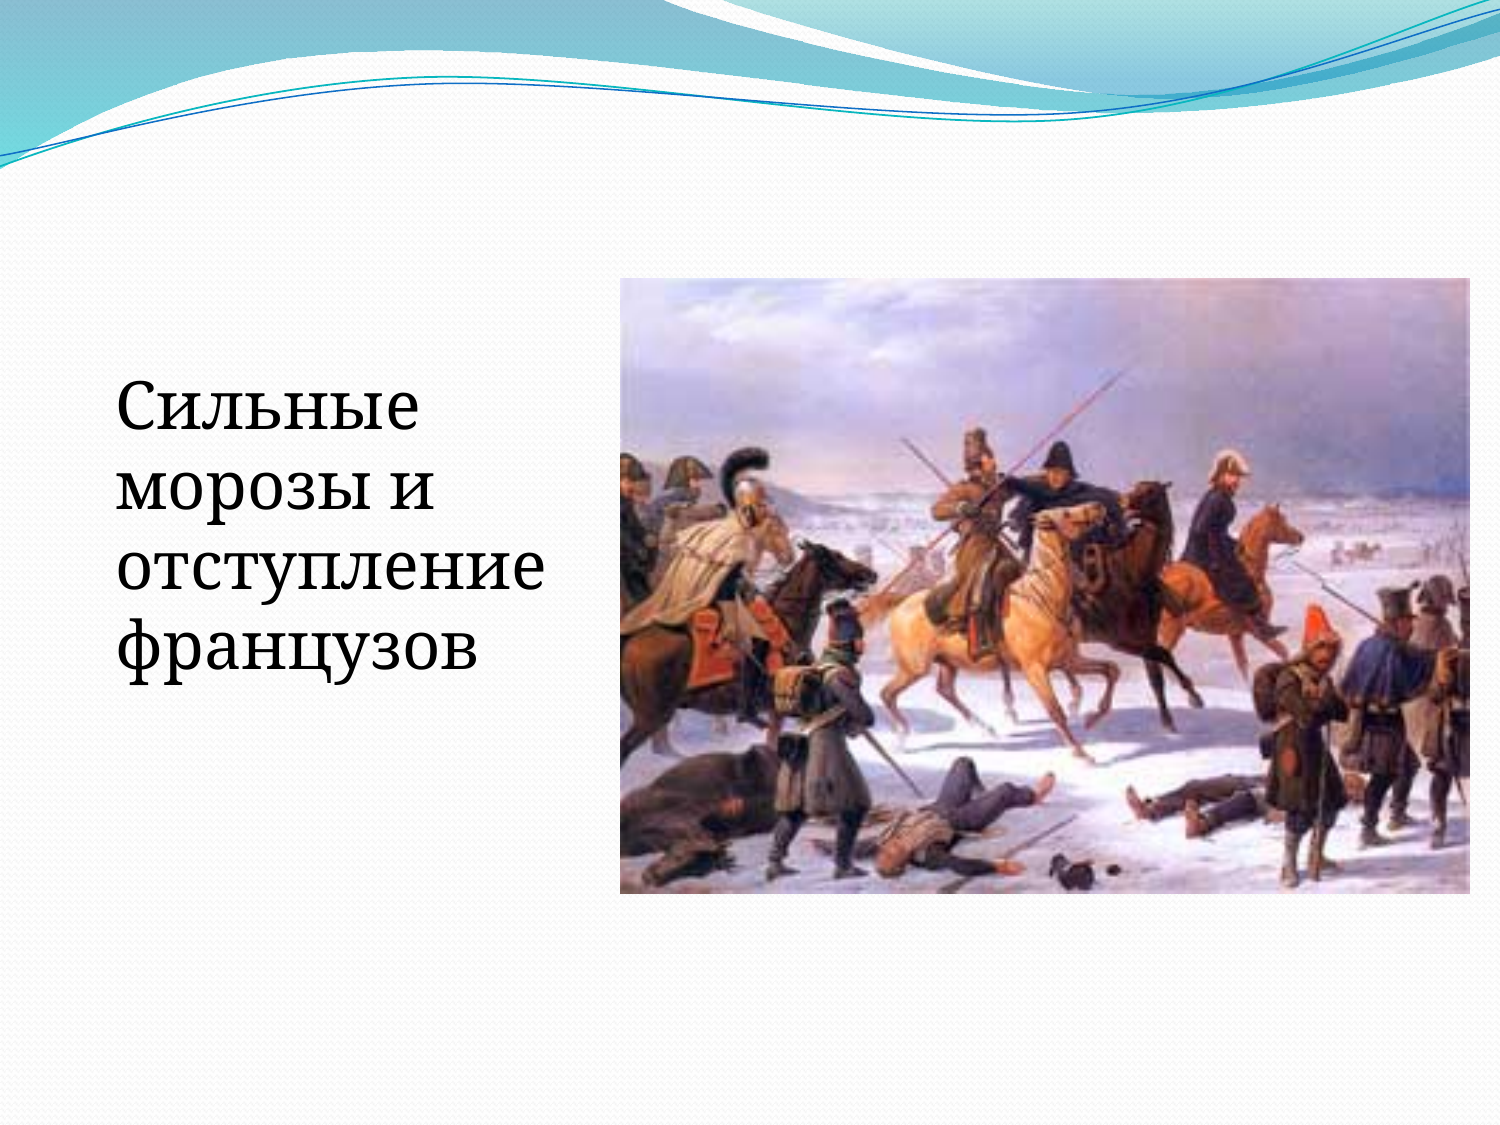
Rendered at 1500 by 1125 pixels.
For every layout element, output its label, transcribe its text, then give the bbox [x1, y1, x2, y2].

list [619, 278, 1470, 894]
list Сильные морозы и отступление французов [112, 275, 563, 1025]
